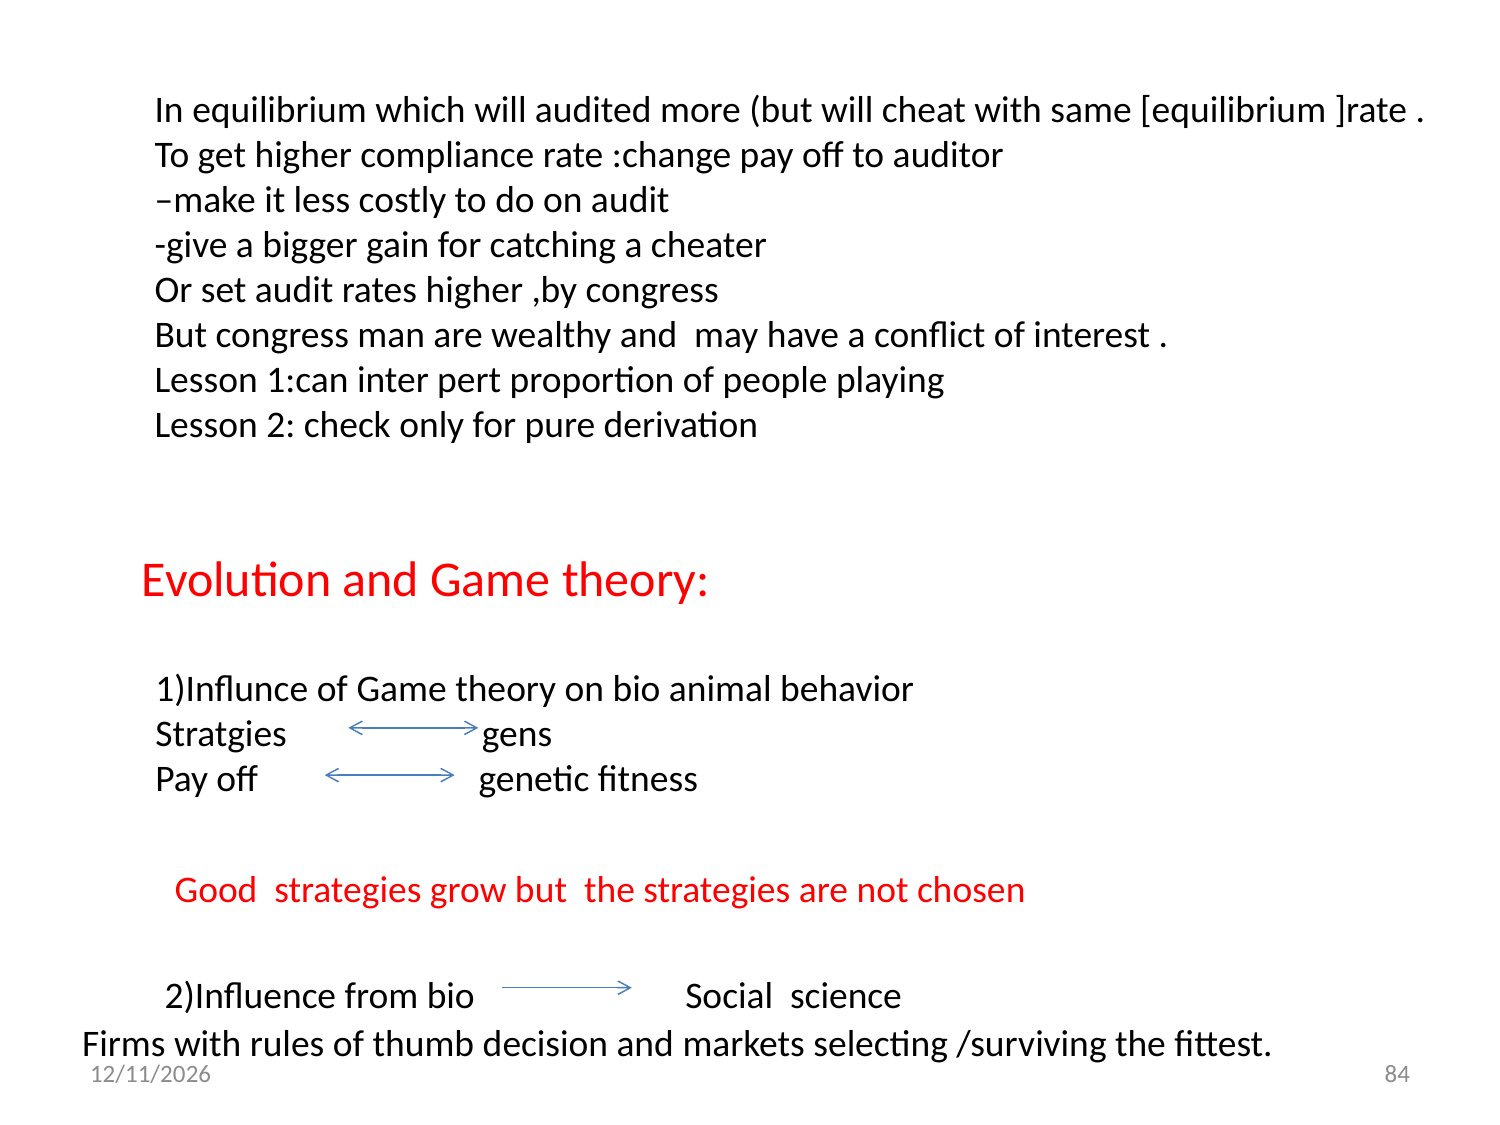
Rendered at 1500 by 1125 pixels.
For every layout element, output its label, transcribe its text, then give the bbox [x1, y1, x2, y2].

text_box 2)Influence from bio [149, 964, 499, 1011]
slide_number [75, 1042, 425, 1103]
text_box Good strategies grow but the strategies are not chosen [159, 857, 1051, 918]
text_box Social science [670, 964, 926, 1011]
slide_number 84 [1074, 1042, 1425, 1103]
text_box Firms with rules of thumb decision and markets selecting /surviving the fittest. [67, 1011, 1290, 1072]
text_box 1)Influnce of Game theory on bio animal behavior Stratgies gens Pay off genetic fitness [140, 656, 930, 807]
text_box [368, 729, 457, 735]
text_box Evolution and Game theory: [127, 538, 737, 614]
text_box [334, 776, 423, 783]
text_box In equilibrium which will audited more (but will cheat with same [equilibrium ]rate . To get higher compliance rate :change pay off to auditor –make it less costly to do on audit -give a bigger gain for catching a cheater Or set audit rates higher ,by congress But congress man are wealthy and may have a conflict of interest . Lesson 1:can inter pert proportion of people playing Lesson 2: check only for pure derivation [139, 78, 1442, 453]
